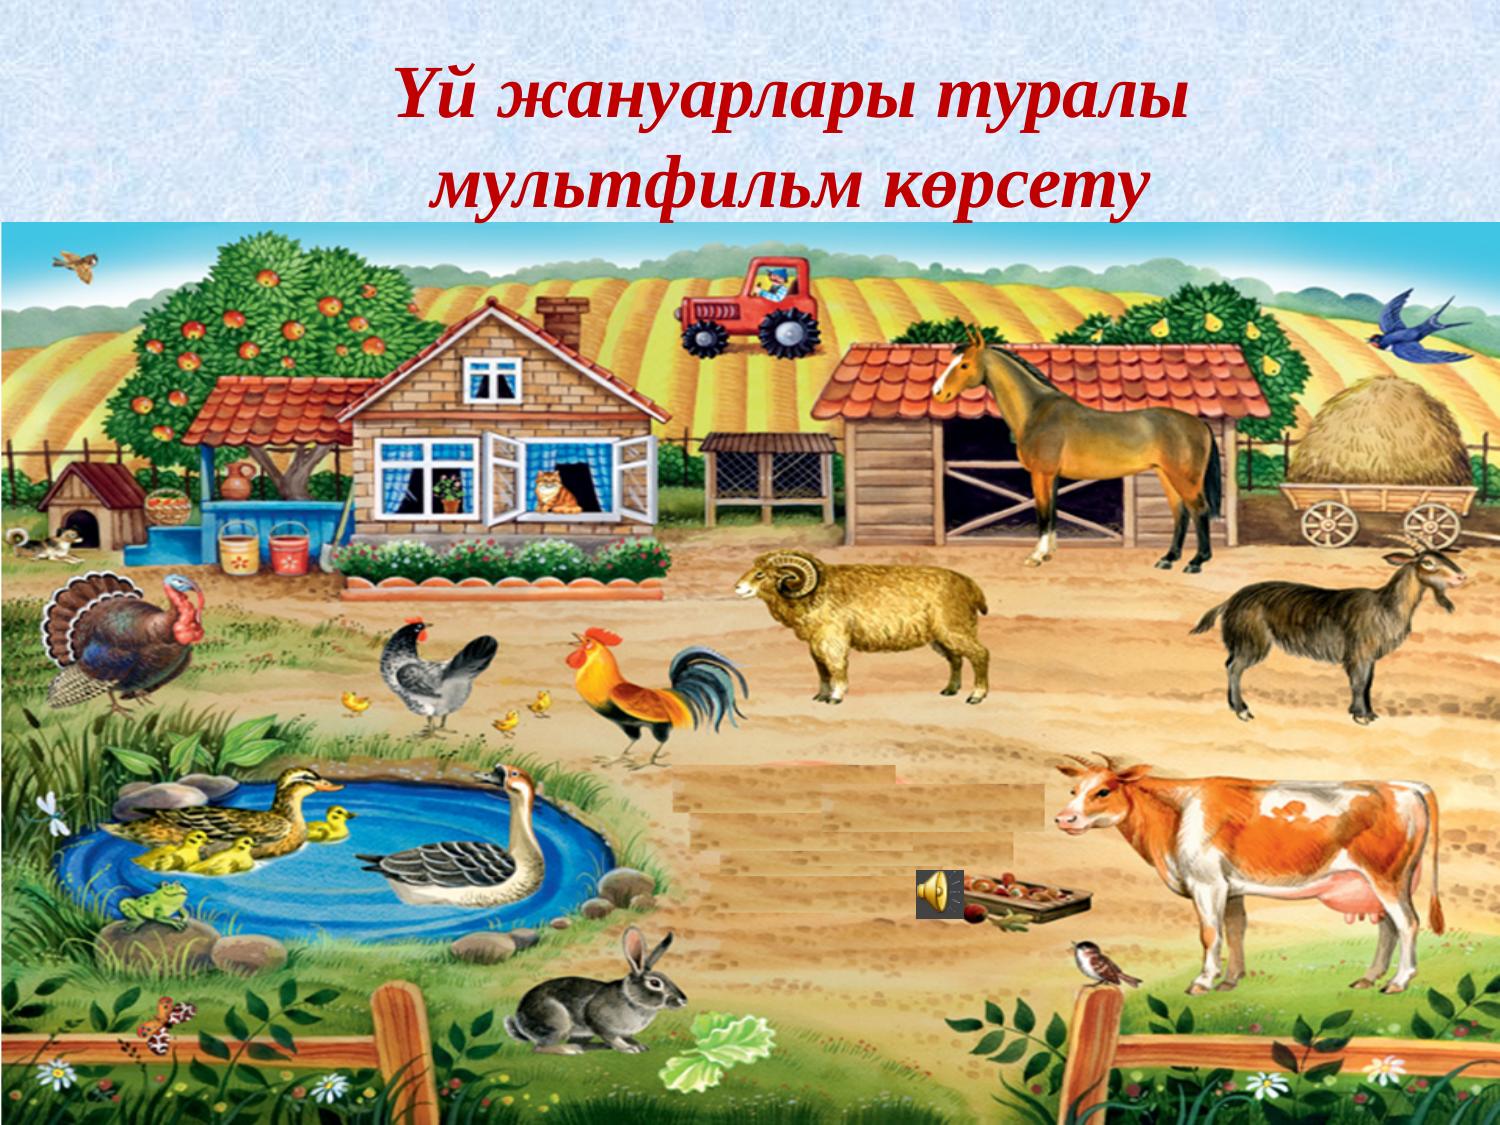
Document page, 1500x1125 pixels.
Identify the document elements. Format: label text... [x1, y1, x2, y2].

text_box Үй жануарлары туралы мультфильм көрсету [175, 35, 1407, 220]
picture [0, 0, 1500, 1125]
